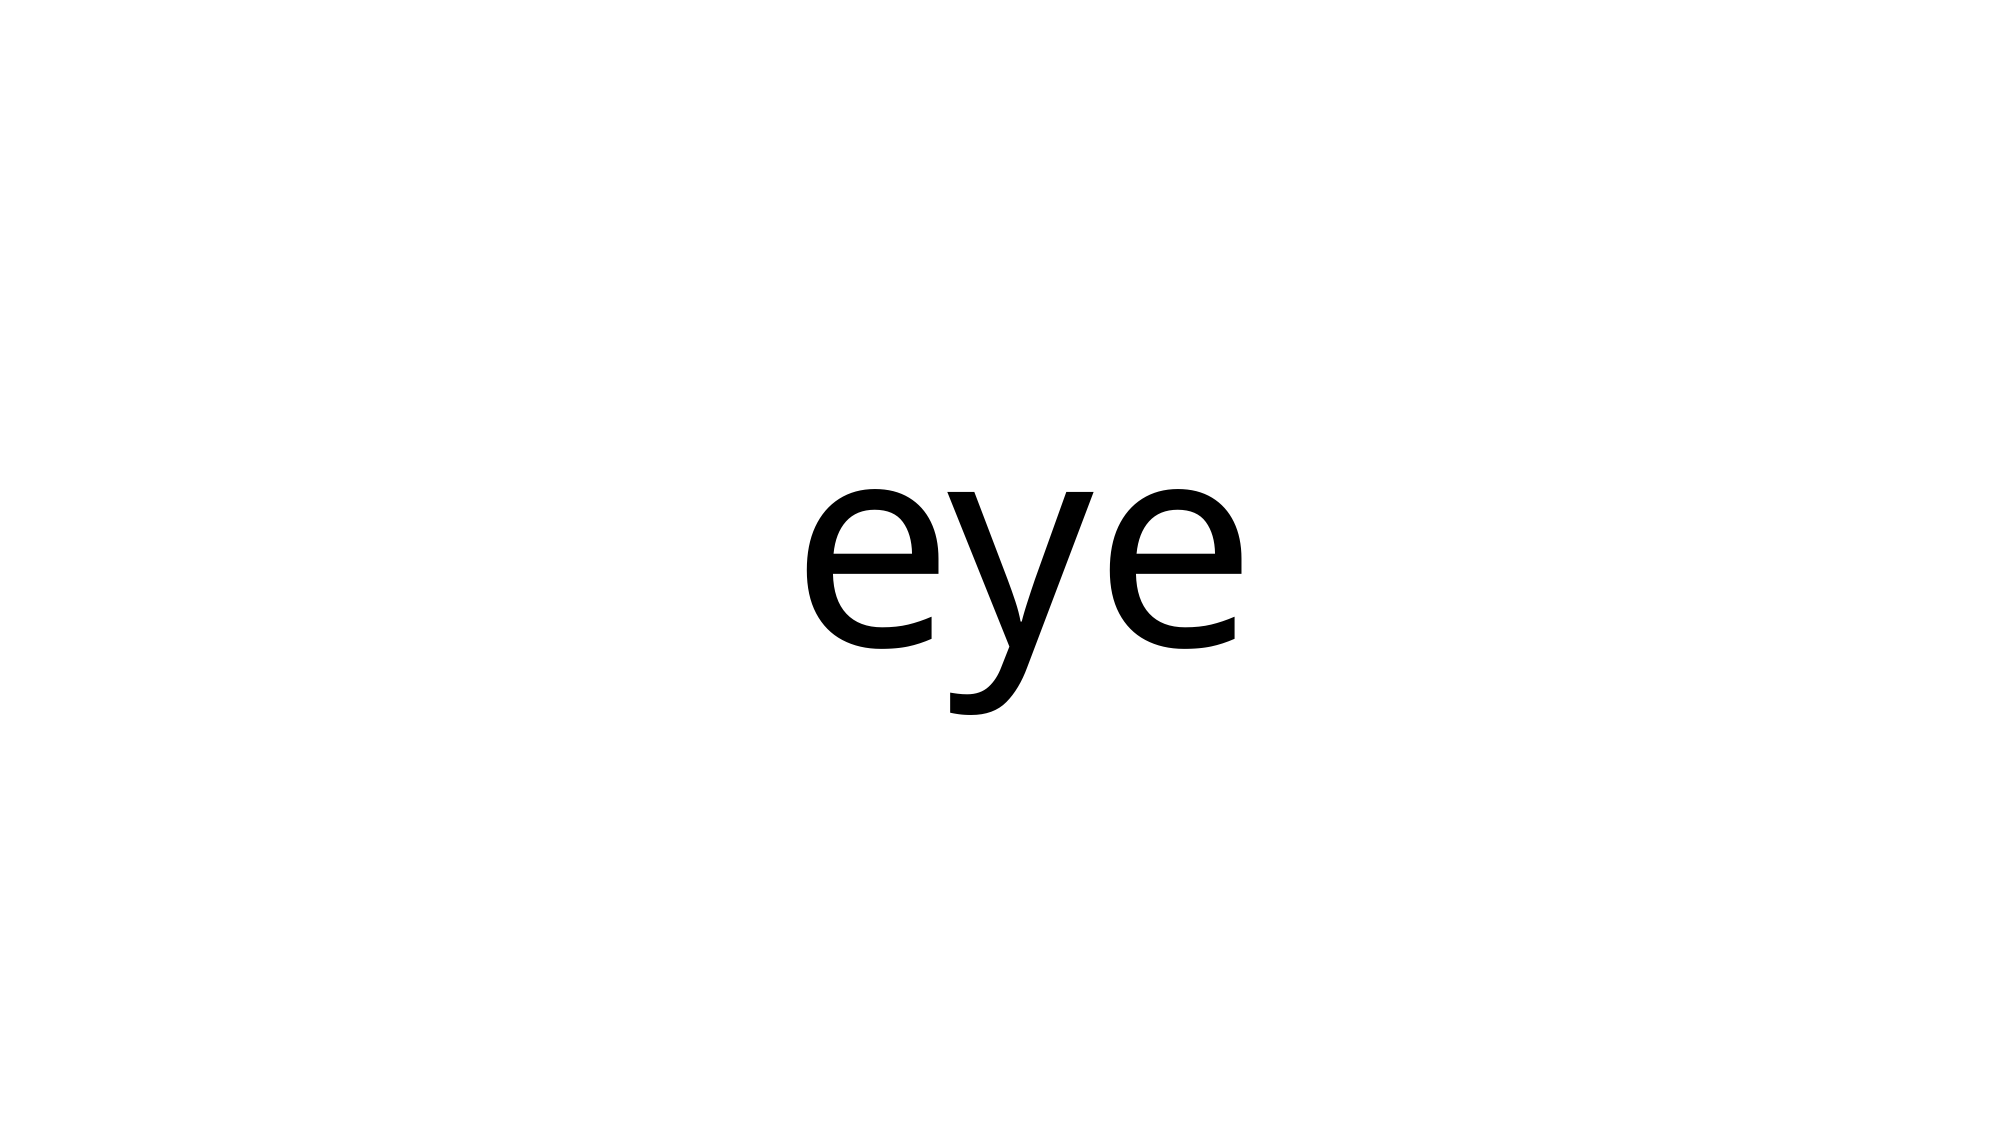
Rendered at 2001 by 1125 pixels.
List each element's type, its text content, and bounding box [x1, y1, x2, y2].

title eye [161, 444, 1887, 663]
